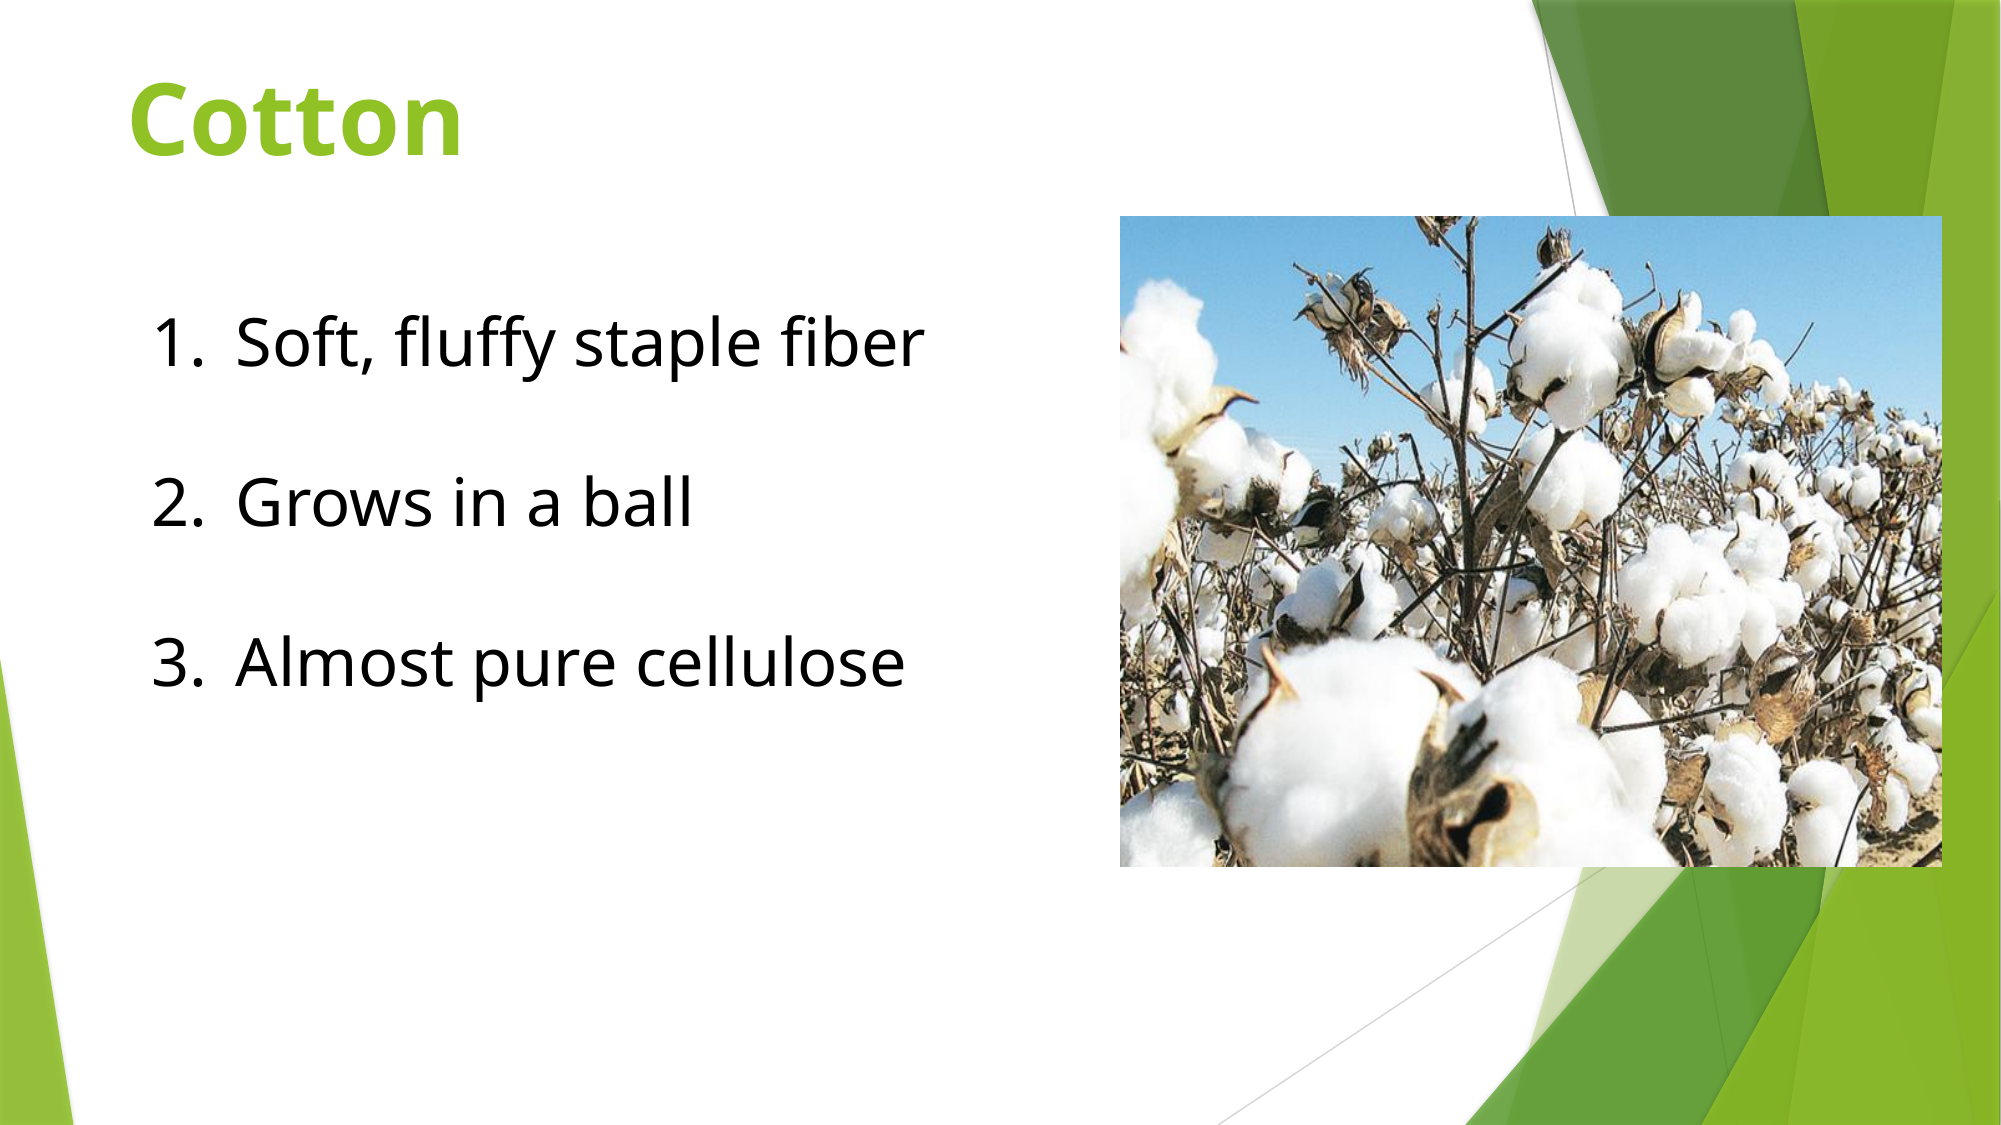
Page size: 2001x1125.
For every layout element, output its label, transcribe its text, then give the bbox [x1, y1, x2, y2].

text_box Soft, fluffy staple fiber Grows in a ball Almost pure cellulose [136, 292, 1105, 787]
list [1120, 216, 1942, 868]
title Cotton [111, 7, 1522, 224]
